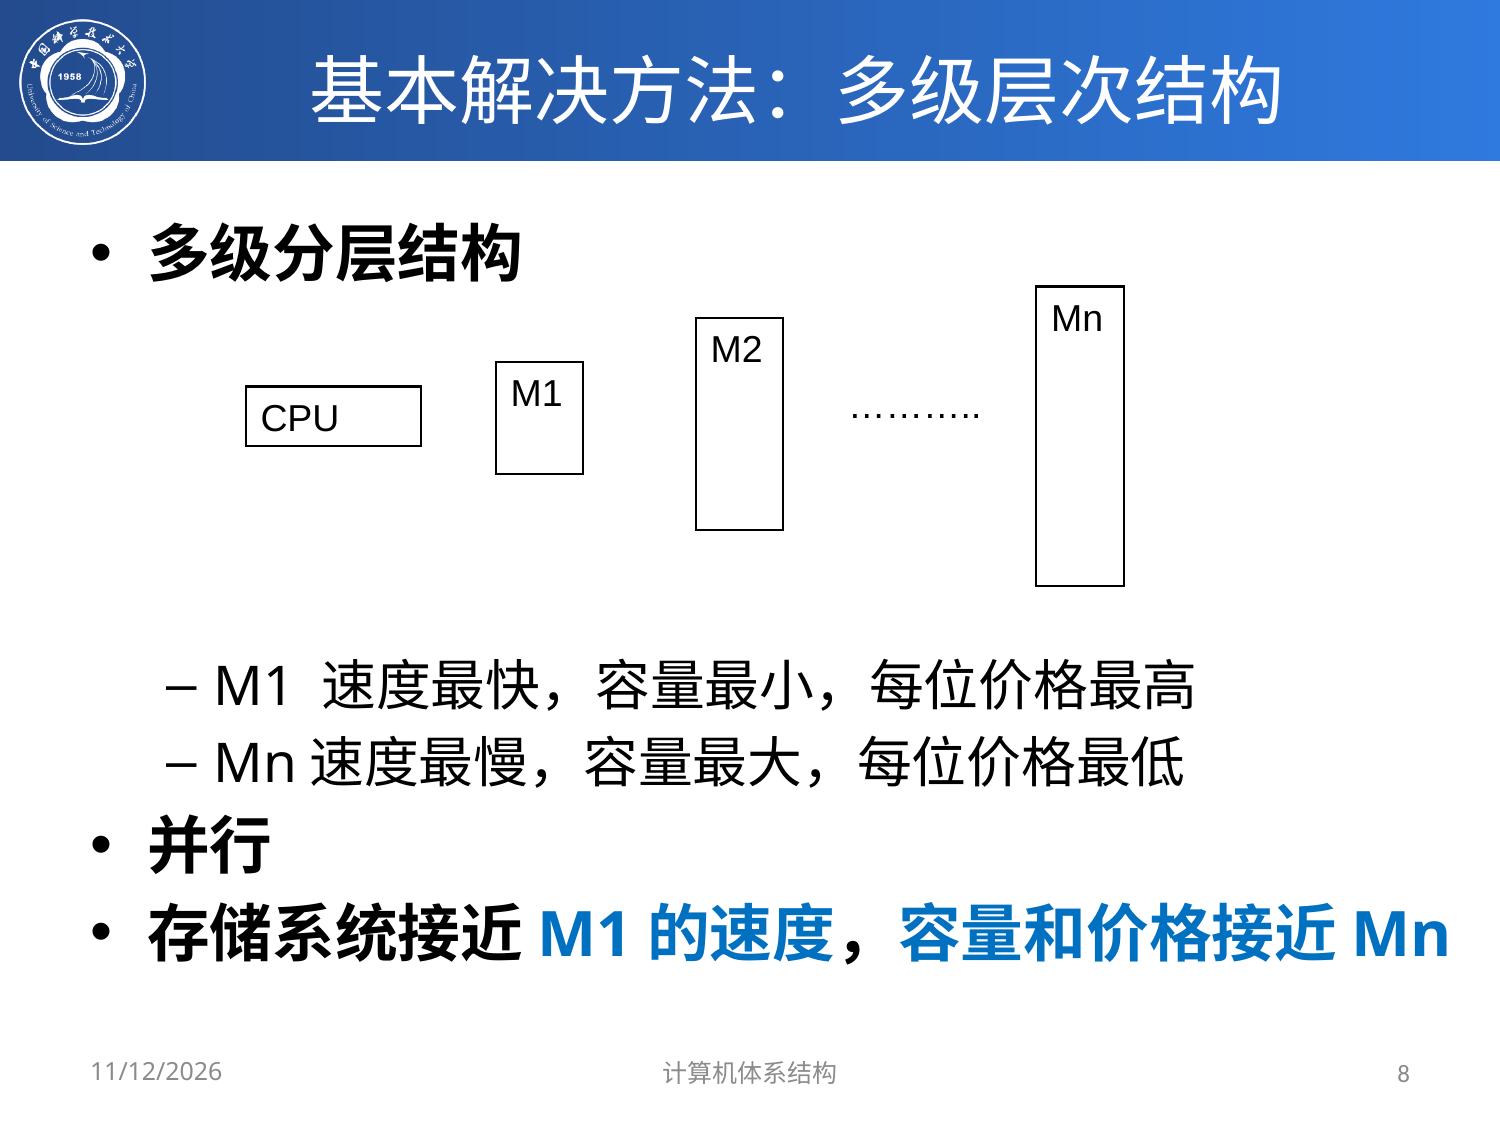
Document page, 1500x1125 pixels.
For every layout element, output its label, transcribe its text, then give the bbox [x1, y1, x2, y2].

slide_number 8 [1074, 1042, 1425, 1103]
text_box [245, 285, 1125, 587]
footer 计算机体系结构 [512, 1042, 988, 1103]
list 多级分层结构 M1 速度最快，容量最小，每位价格最高 Mn速度最慢，容量最大，每位价格最低 并行 存储系统接近M1的速度，容量和价格接近Mn [75, 206, 1474, 1036]
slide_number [75, 1042, 425, 1103]
picture [19, 19, 146, 145]
title 基本解决方法：多级层次结构 [169, 24, 1425, 153]
